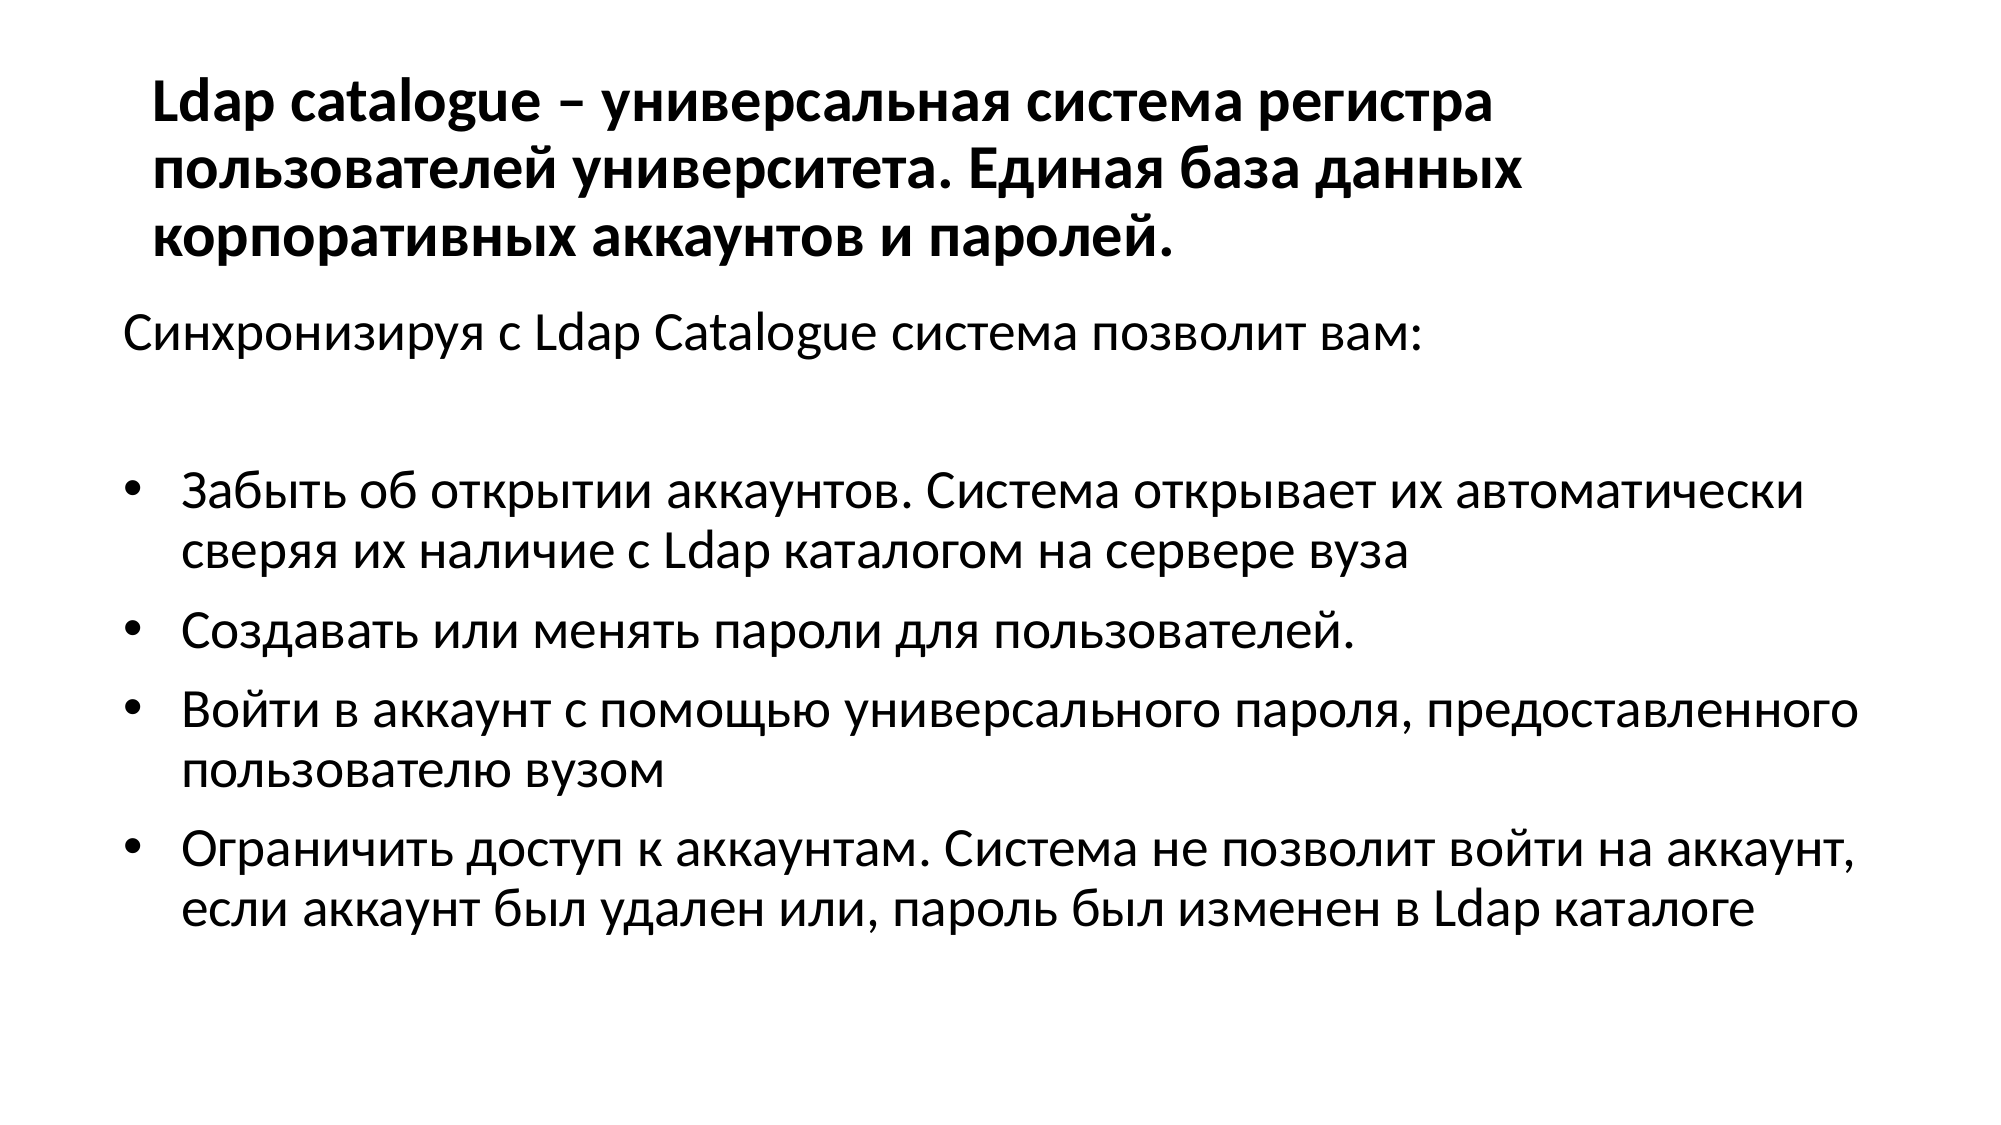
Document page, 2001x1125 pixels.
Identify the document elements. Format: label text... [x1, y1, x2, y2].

title Ldap catalogue – универсальная система регистра пользователей университета. Единая база данных корпоративных аккаунтов и паролей. [137, 59, 1863, 278]
list Синхронизируя с Ldap Catalogue система позволит вам: Забыть об открытии аккаунтов. Система открывает их автоматически сверяя их наличие с Ldap каталогом на сервере вуза Создавать или менять пароли для пользователей. Войти в аккаунт с помощью универсального пароля, предоставленного пользователю вузом Ограничить доступ к аккаунтам. Система не позволит войти на аккаунт, если аккаунт был удален или, пароль был изменен в Ldap каталоге [88, 294, 1882, 1009]
